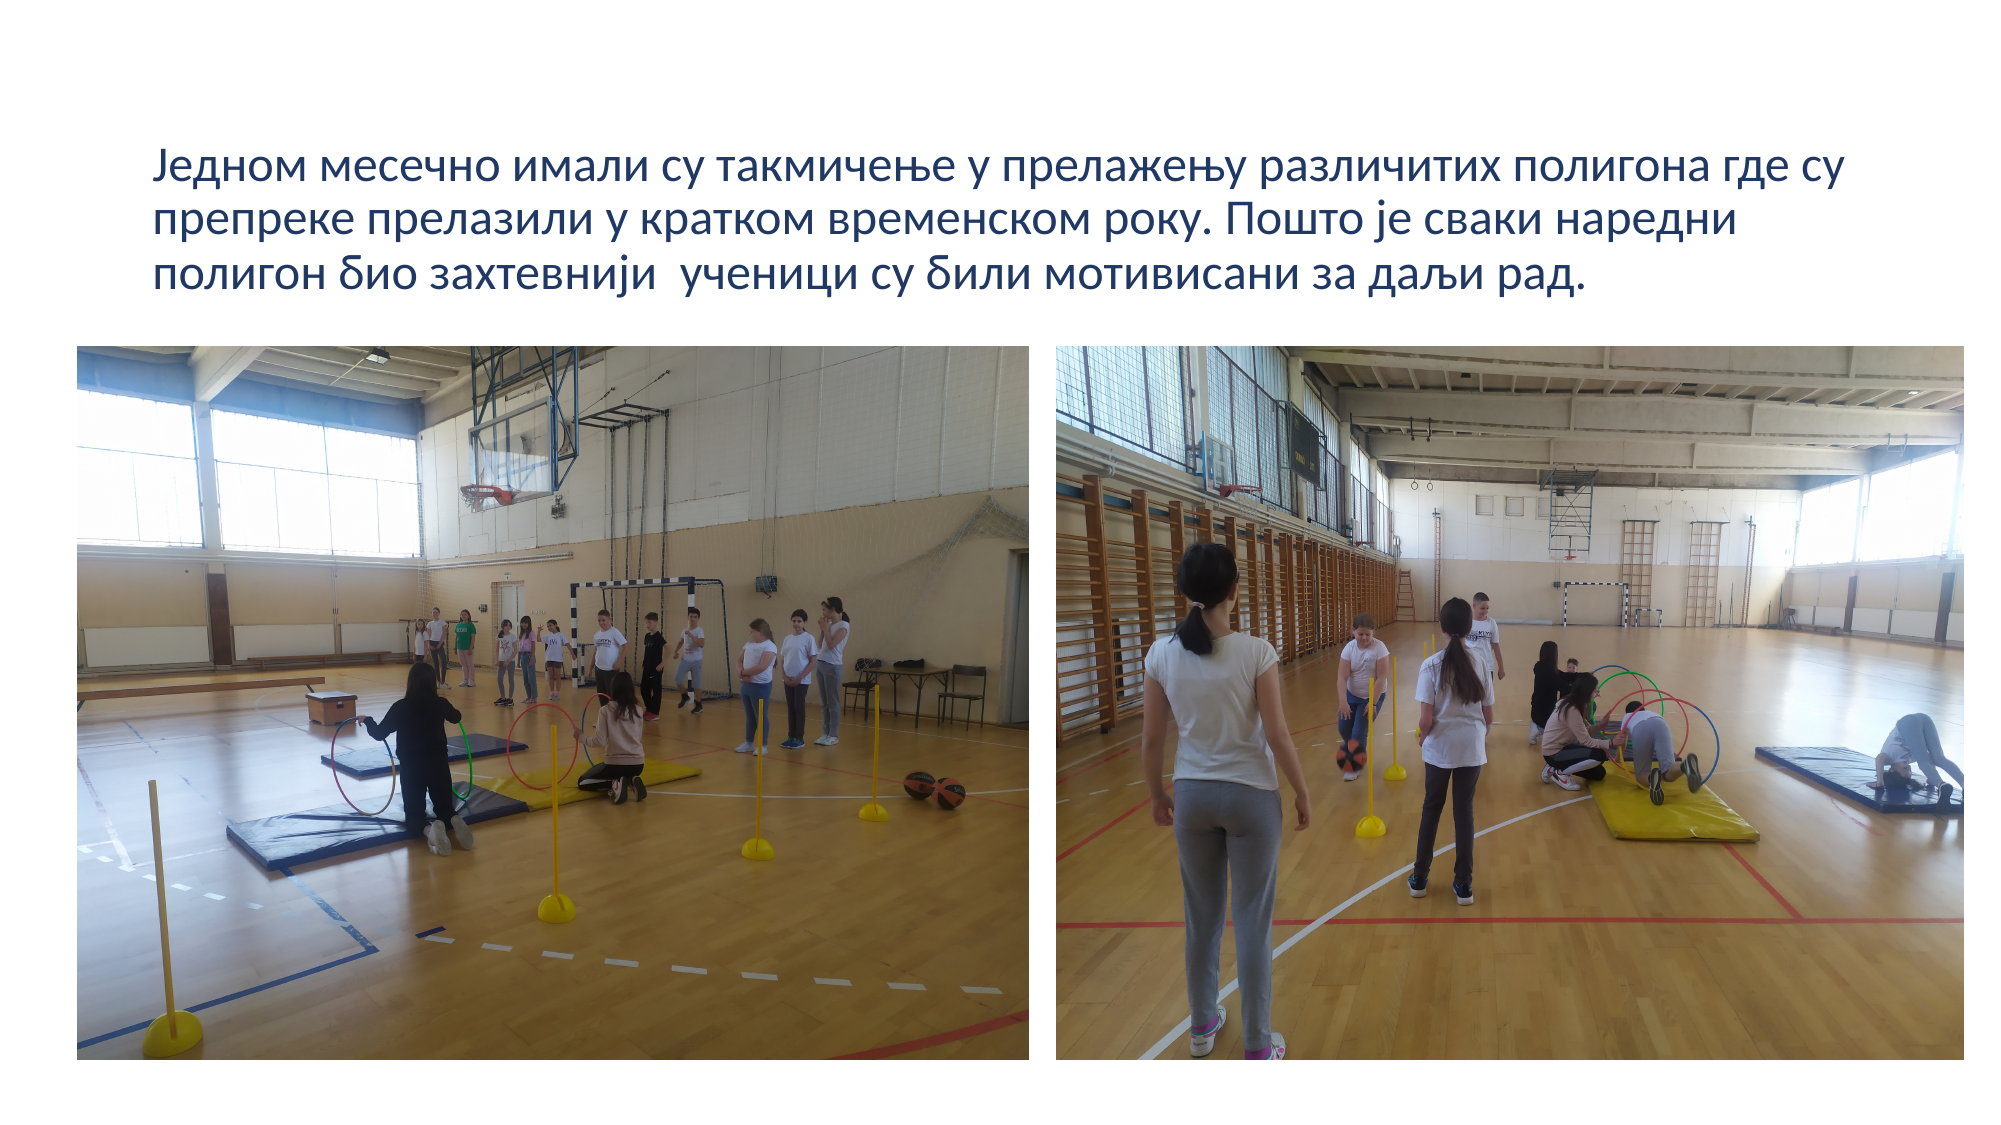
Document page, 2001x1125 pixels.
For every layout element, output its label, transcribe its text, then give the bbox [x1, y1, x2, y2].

picture [1056, 346, 1964, 1061]
title Једном месечно имали су такмичење у прелажењу различитих полигона где су препреке прелазили у кратком временском року. Пошто је сваки наредни полигон био захтевнији ученици су били мотивисани за даљи рад. [137, 128, 1863, 347]
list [77, 346, 1029, 1061]
